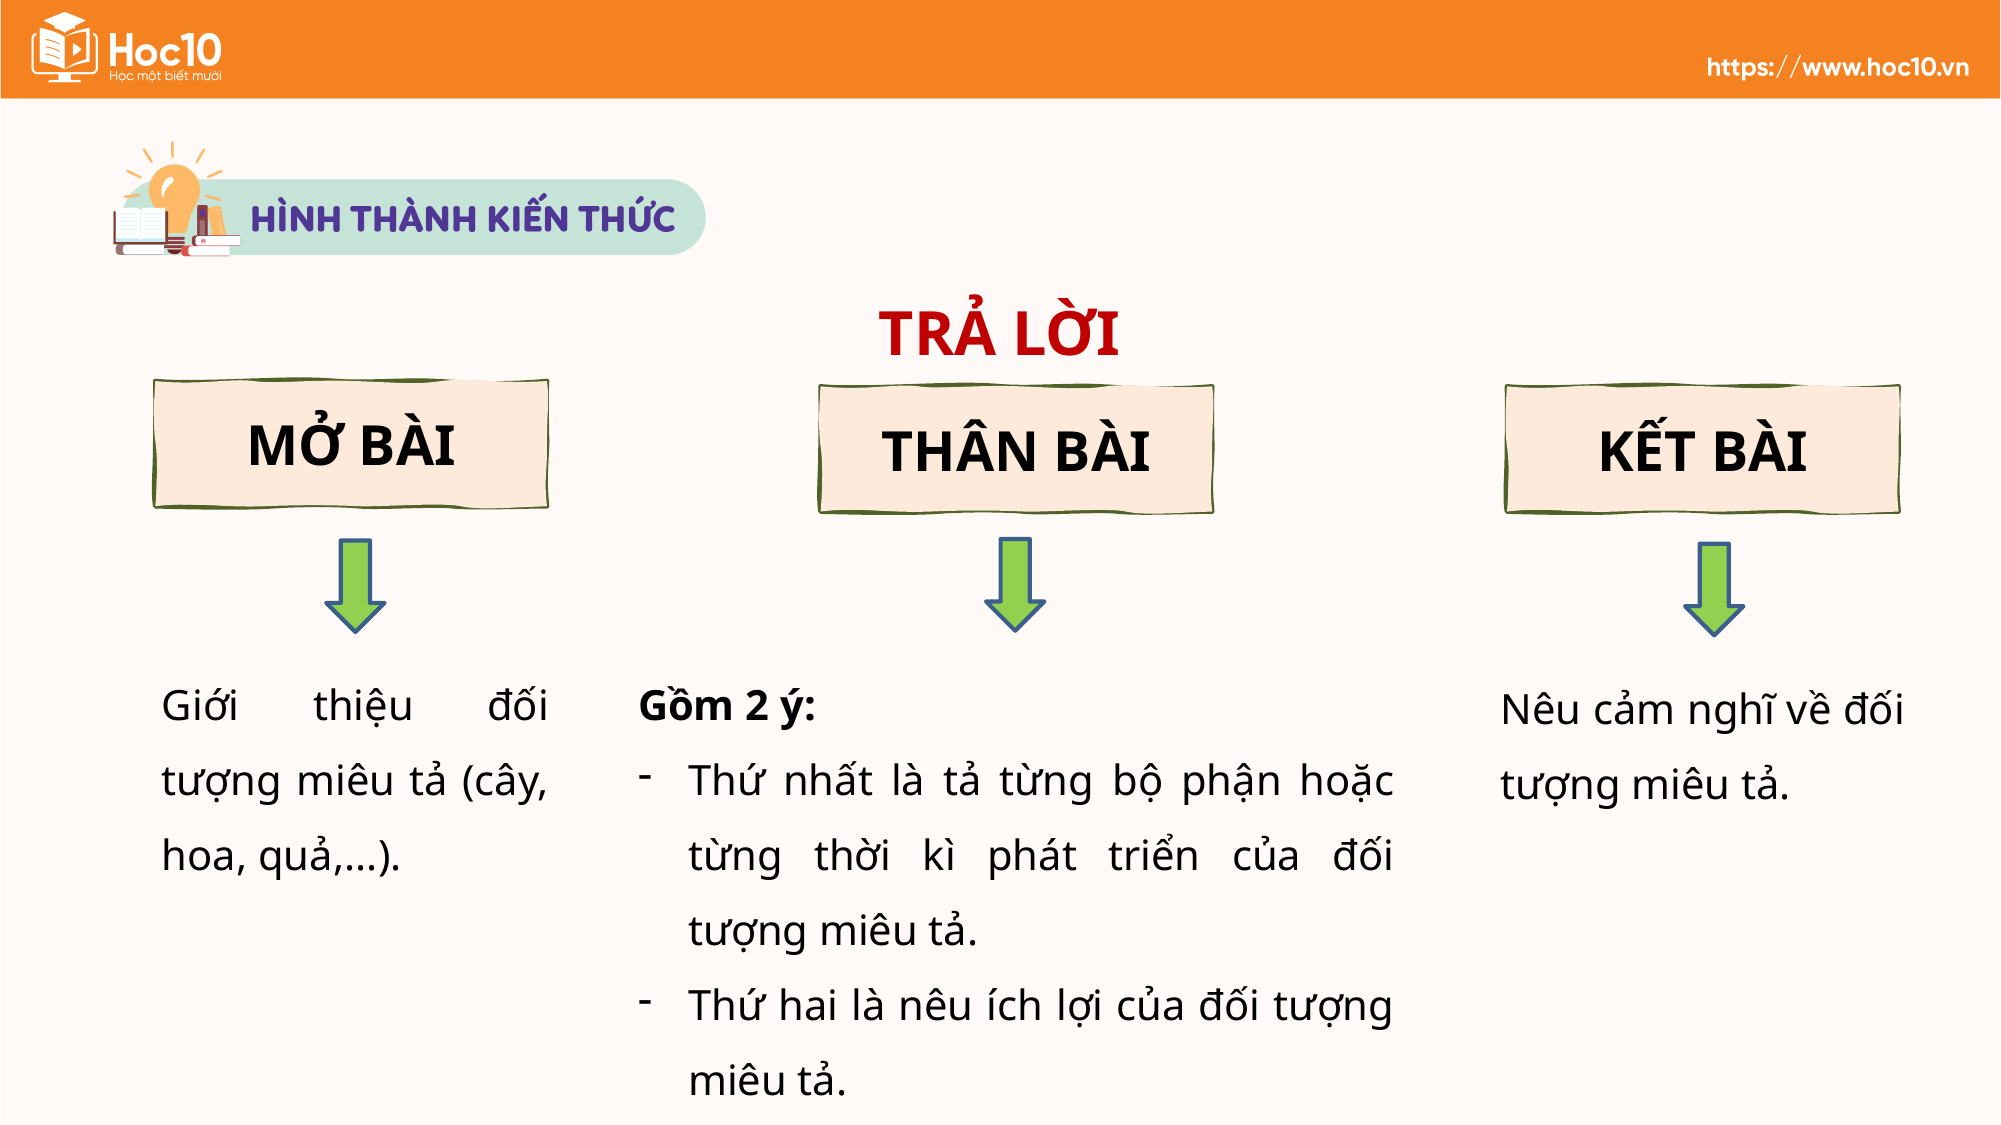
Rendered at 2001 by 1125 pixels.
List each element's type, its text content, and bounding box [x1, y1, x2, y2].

text_box [326, 540, 385, 633]
text_box THÂN BÀI [819, 385, 1214, 514]
text_box Gồm 2 ý: Thứ nhất là tả từng bộ phận hoặc từng thời kì phát triển của đối tượng miêu tả. Thứ hai là nêu ích lợi của đối tượng miêu tả. [623, 646, 1410, 1112]
text_box KẾT BÀI [1505, 385, 1900, 514]
text_box Giới thiệu đối tượng miêu tả (cây, hoa, quả,...). [147, 646, 564, 887]
text_box TRẢ LỜI [504, 267, 1496, 368]
text_box [1685, 543, 1744, 636]
text_box Nêu cảm nghĩ về đối tượng miêu tả. [1485, 650, 1920, 815]
text_box MỞ BÀI [153, 379, 549, 509]
text_box [986, 539, 1045, 631]
picture [0, 0, 2001, 1125]
